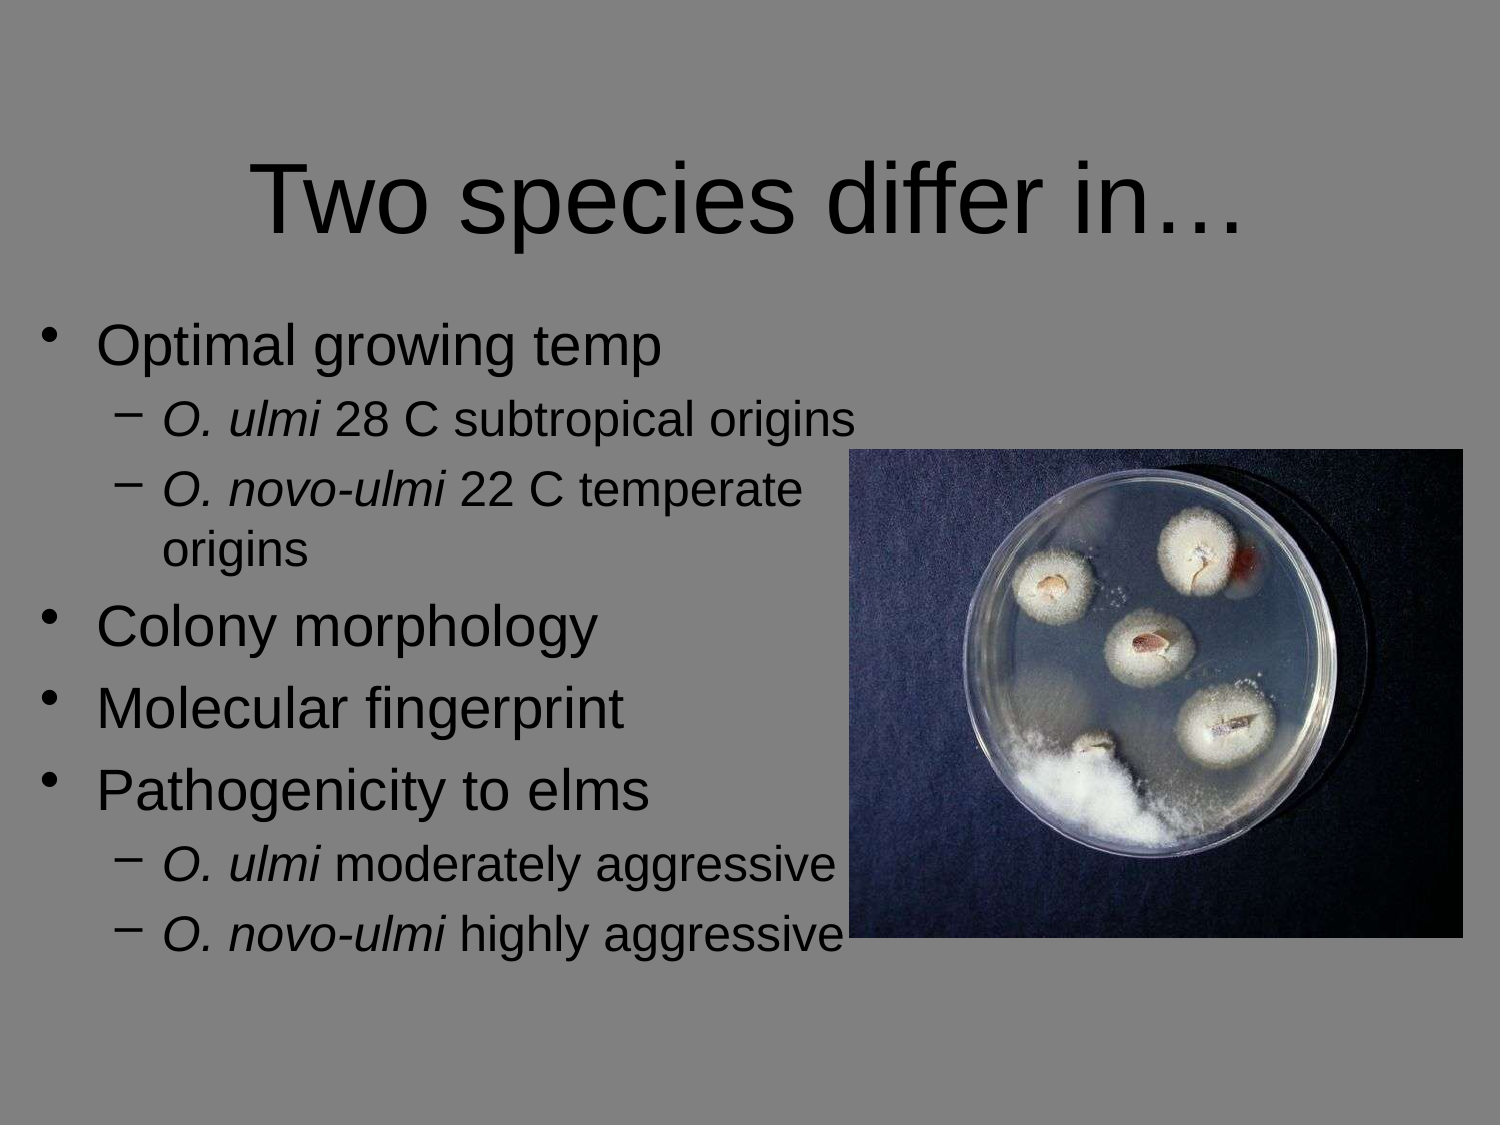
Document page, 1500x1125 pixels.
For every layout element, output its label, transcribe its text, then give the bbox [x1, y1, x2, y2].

title Two species differ in… [112, 99, 1388, 288]
picture [849, 449, 1463, 938]
list Optimal growing temp O. ulmi 28 C subtropical origins O. novo-ulmi 22 C temperate origins Colony morphology Molecular fingerprint Pathogenicity to elms O. ulmi moderately aggressive O. novo-ulmi highly aggressive [24, 237, 900, 1038]
